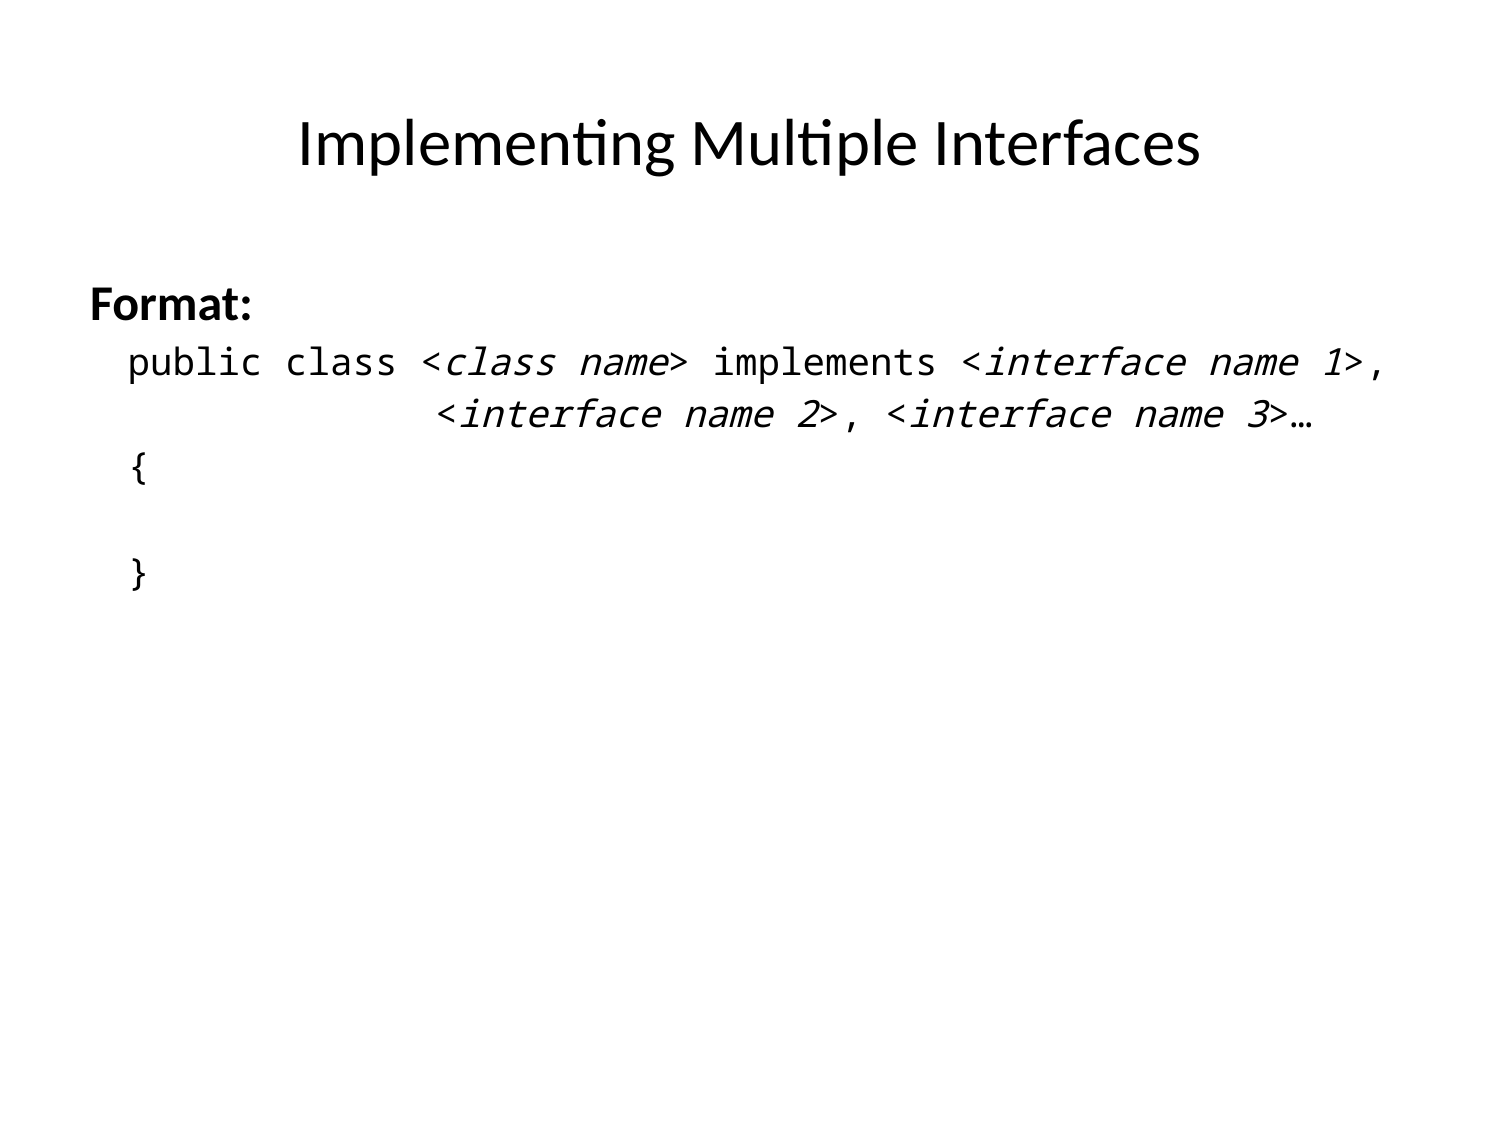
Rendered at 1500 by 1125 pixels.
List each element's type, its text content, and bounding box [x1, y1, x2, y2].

title Implementing Multiple Interfaces [75, 45, 1425, 233]
list Format: public class <class name> implements <interface name 1>, <interface name 2>, <interface name 3>… { } [75, 262, 1425, 1005]
